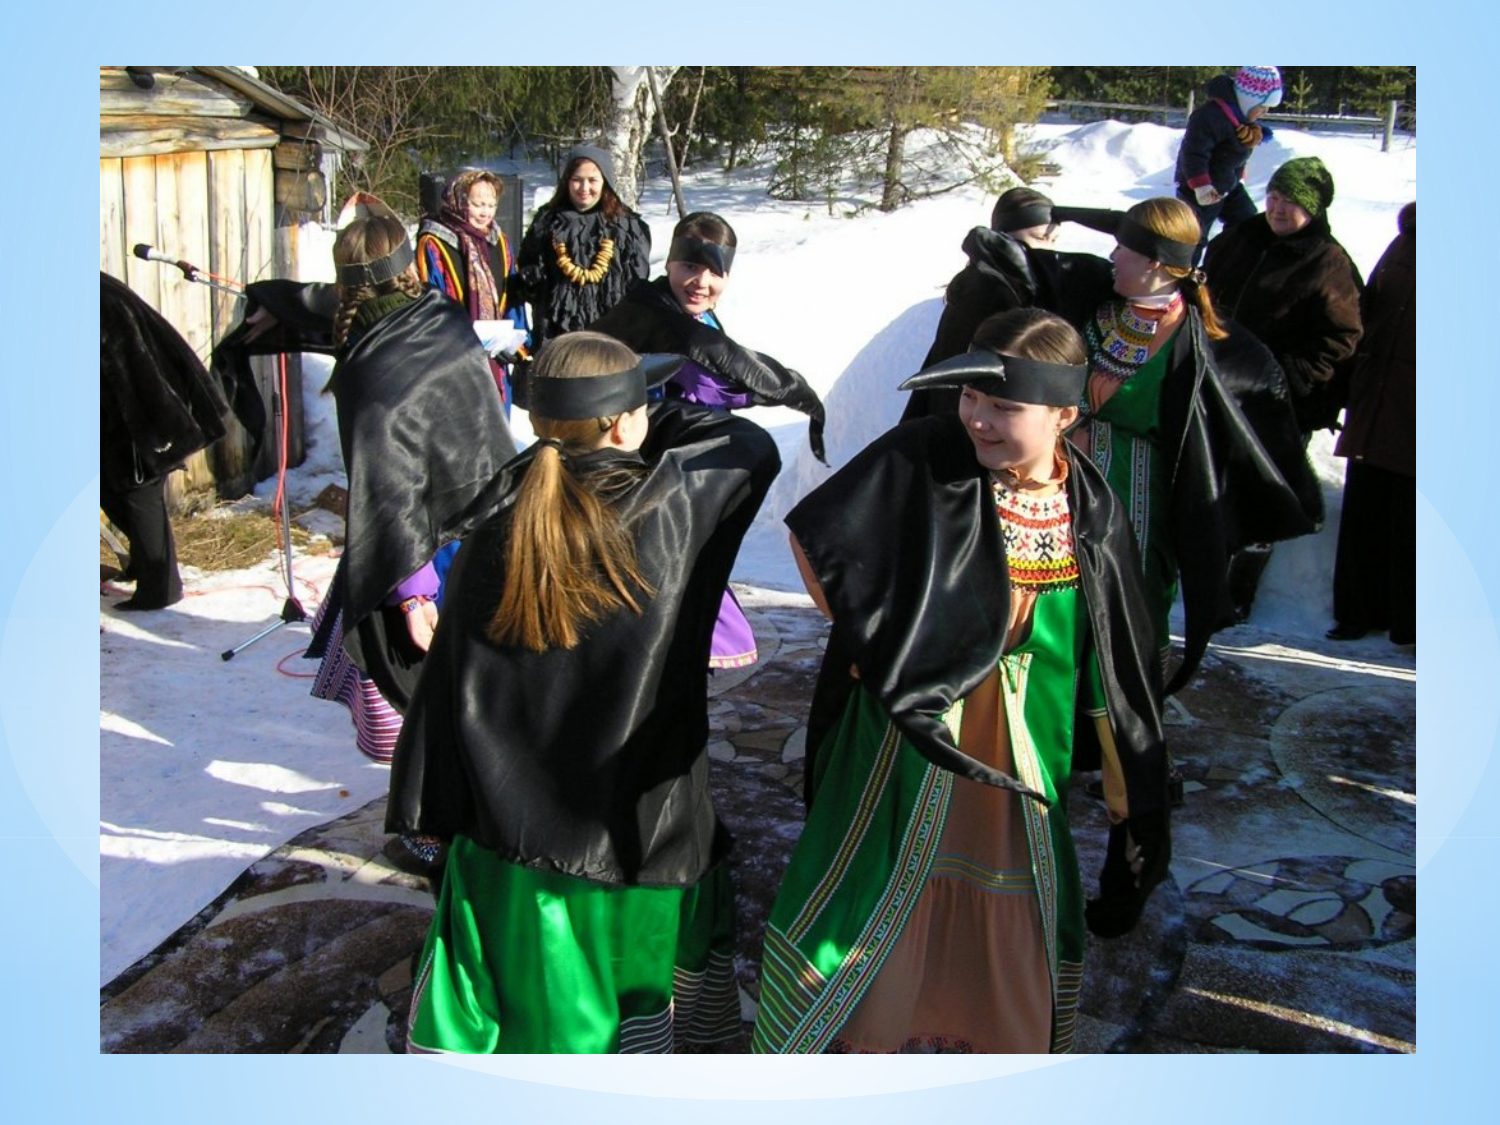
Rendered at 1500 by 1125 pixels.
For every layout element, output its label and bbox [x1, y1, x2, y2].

picture [100, 66, 1417, 1054]
